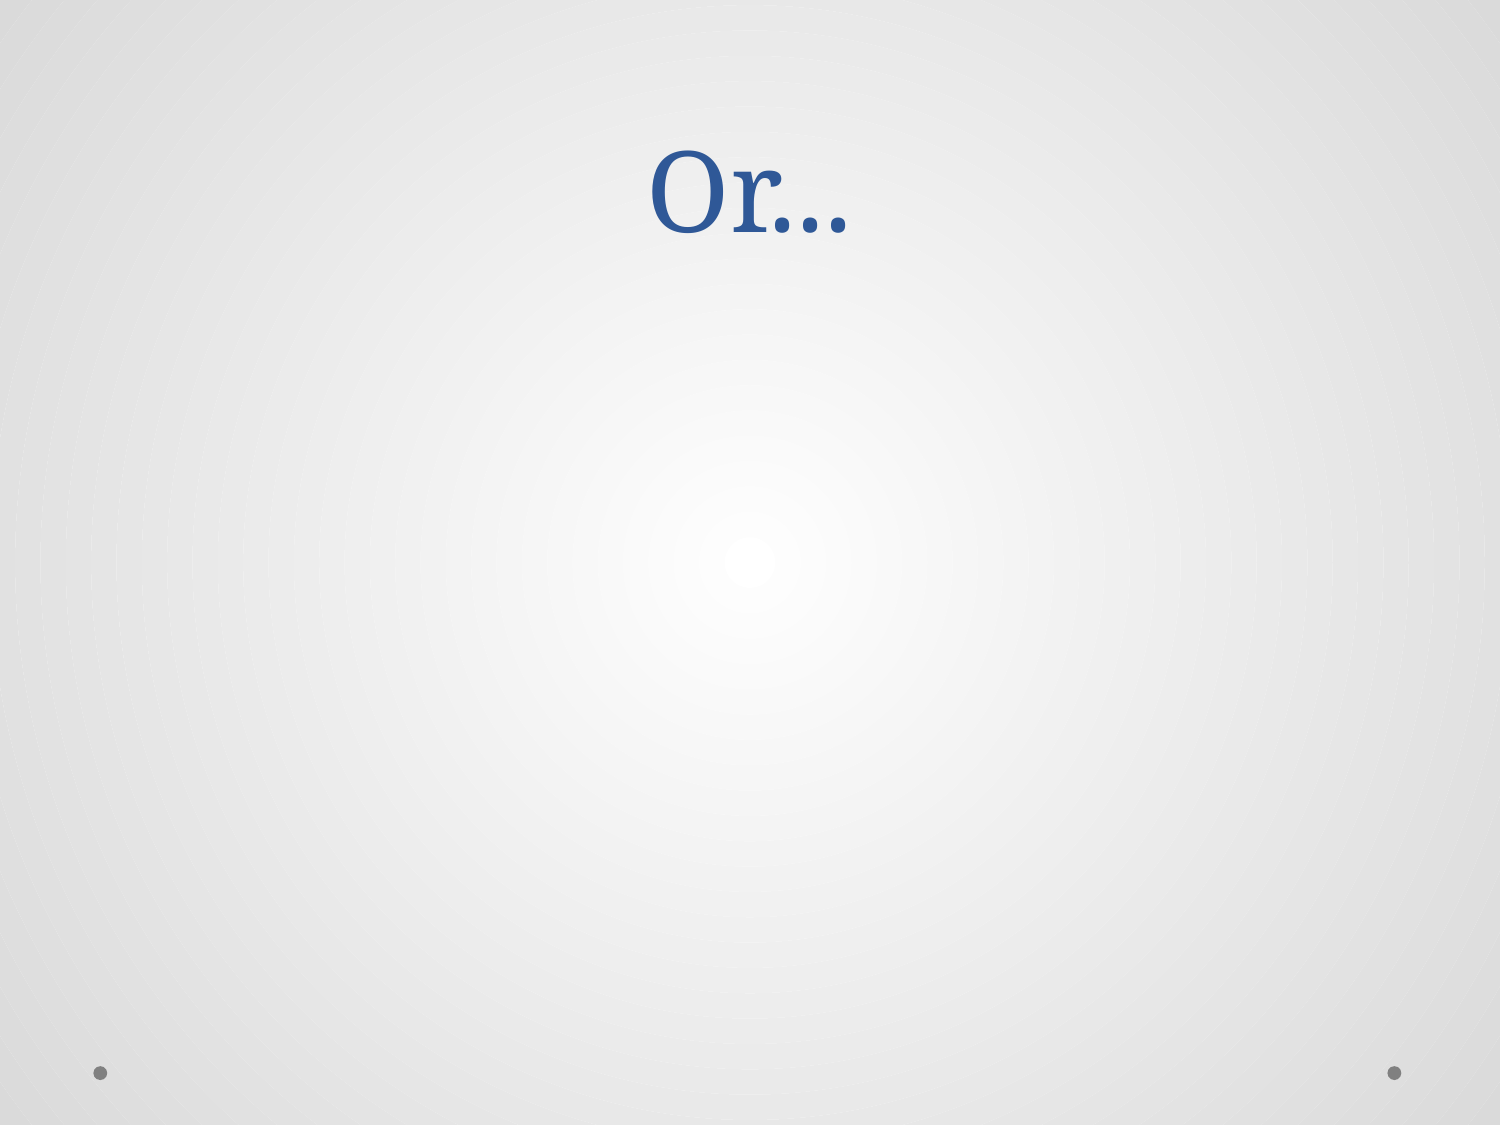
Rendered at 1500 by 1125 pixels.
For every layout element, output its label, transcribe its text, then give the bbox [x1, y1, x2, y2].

title Or... [75, 0, 1425, 263]
